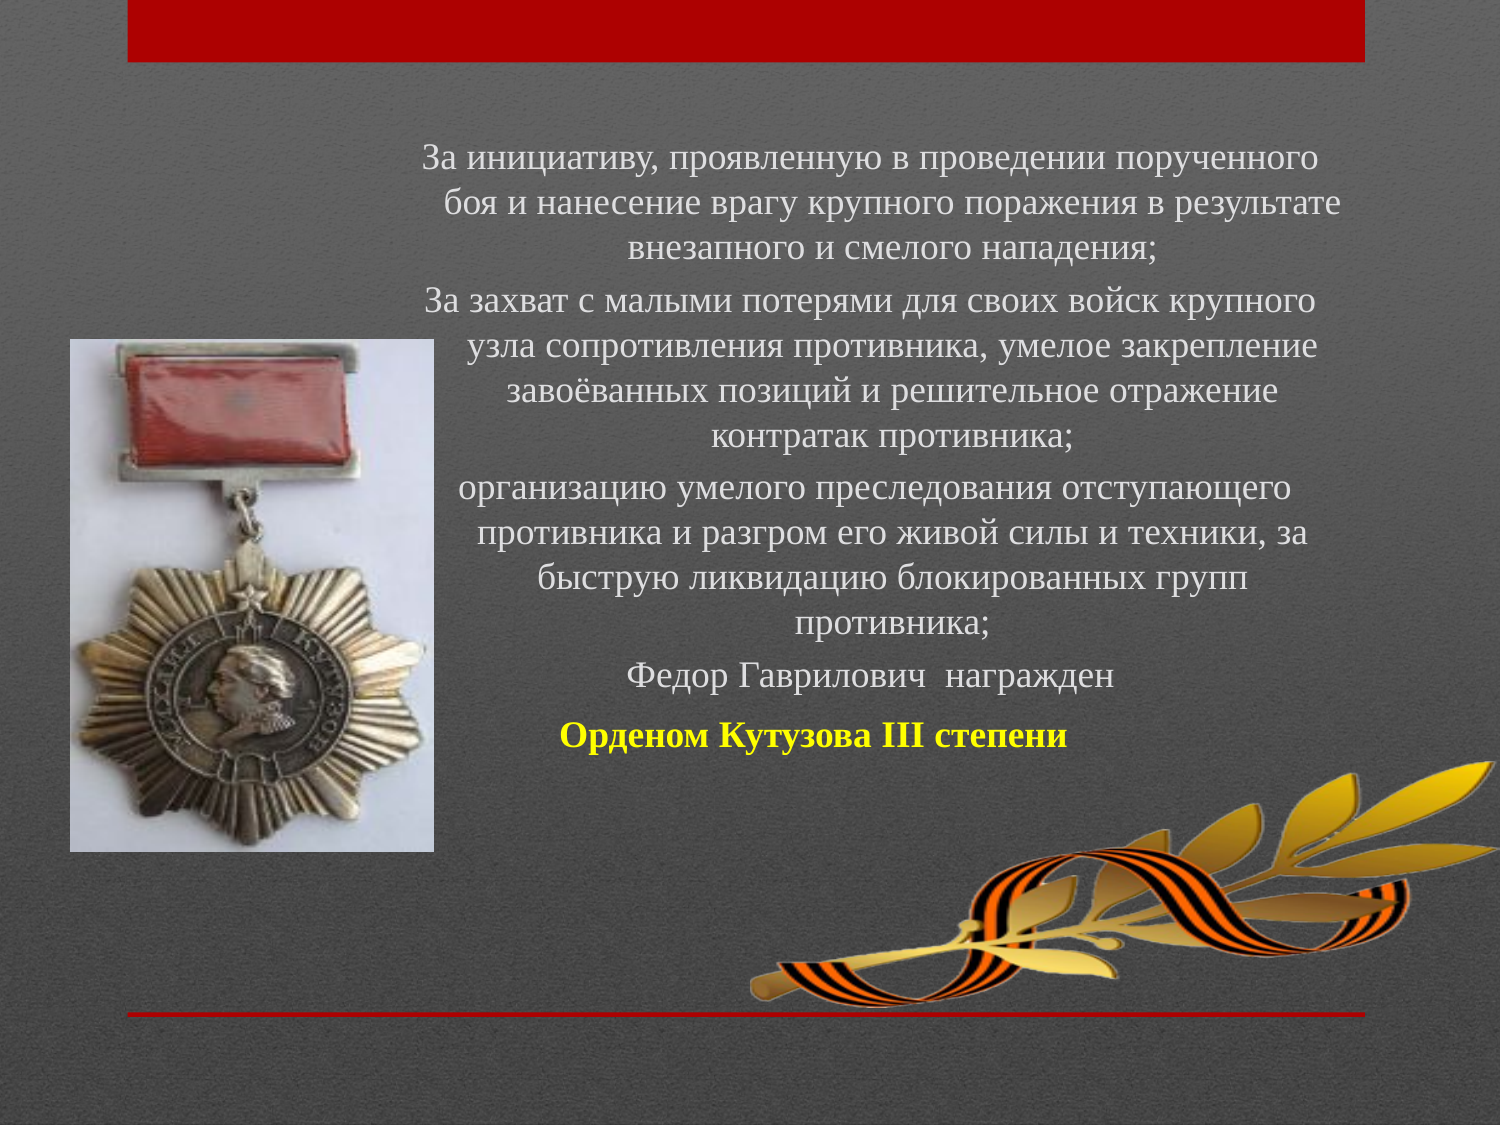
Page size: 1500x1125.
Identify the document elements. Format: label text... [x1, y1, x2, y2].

picture [70, 339, 434, 852]
list За инициативу, проявленную в проведении порученного боя и нанесение врагу крупного поражения в результате внезапного и смелого нападения; За захват с малыми потерями для своих войск крупного узла сопротивления противника, умелое закрепление завоёванных позиций и решительное отражение контратак противника; организацию умелого преследования отступающего противника и разгром его живой силы и техники, за быструю ликвидацию блокированных групп противника; Федор Гаврилович награжден [375, 58, 1367, 815]
picture [749, 761, 1500, 1009]
text_box Орденом Кутузова III степени [480, 703, 1102, 763]
